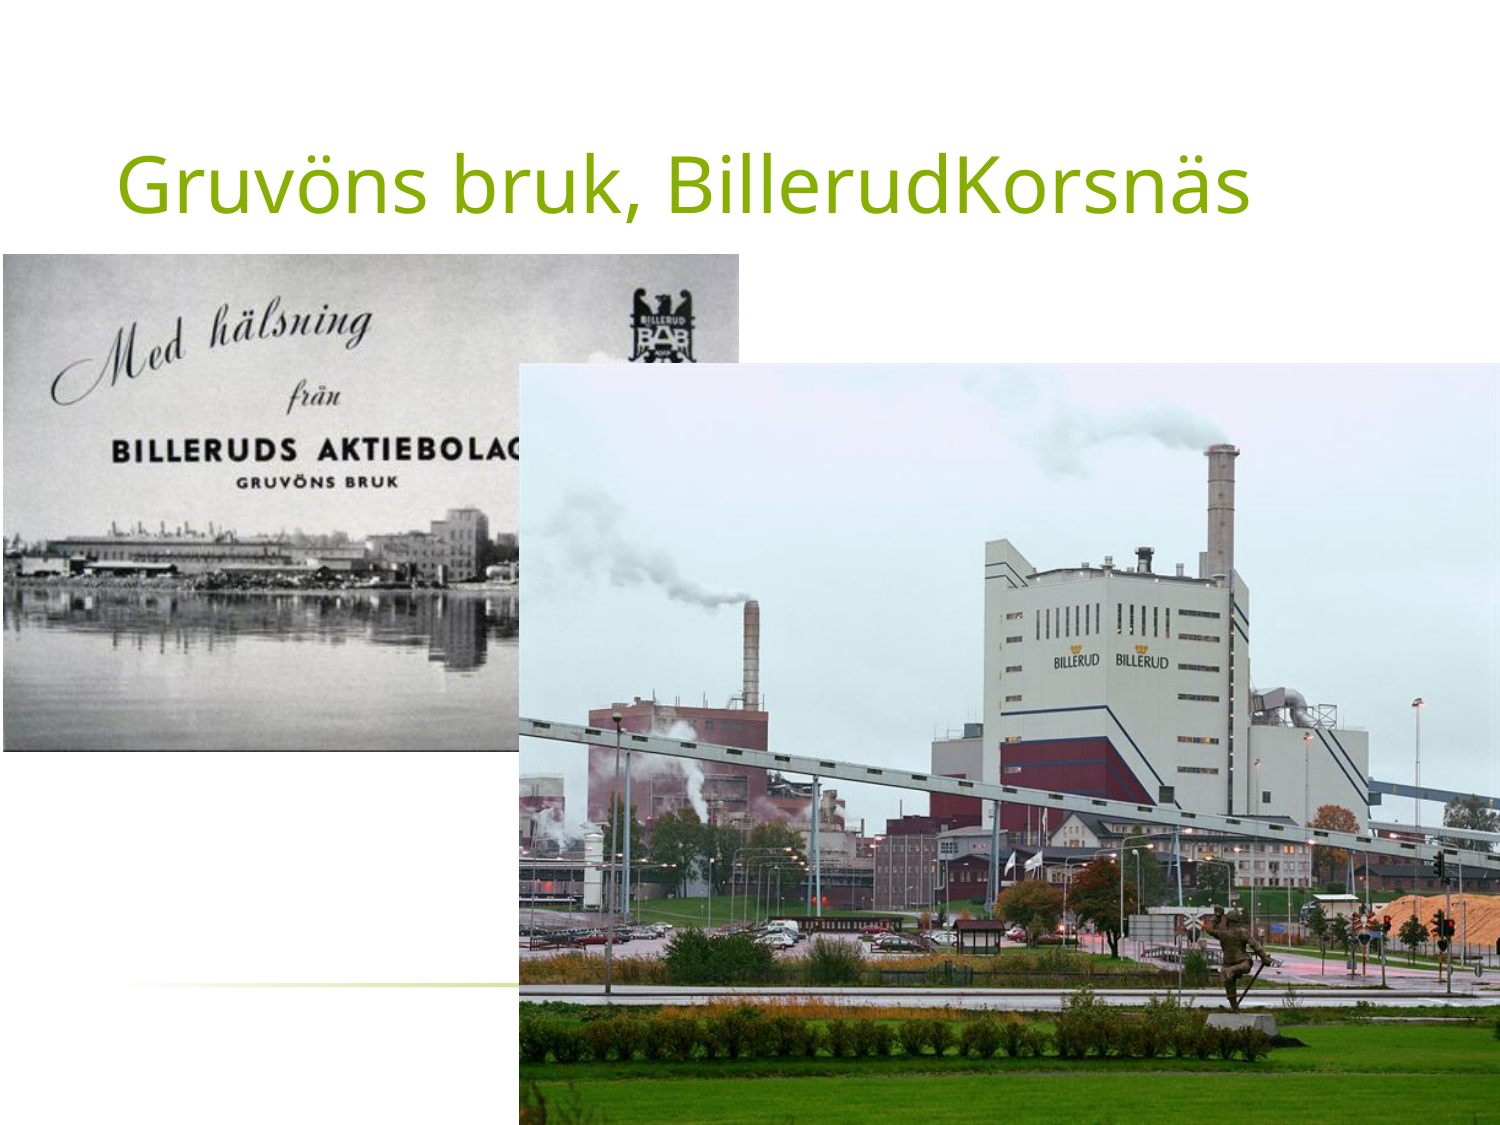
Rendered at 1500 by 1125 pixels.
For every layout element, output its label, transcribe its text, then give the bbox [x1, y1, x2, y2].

title Gruvöns bruk, BillerudKorsnäs [100, 126, 1400, 232]
picture [0, 254, 1500, 1125]
